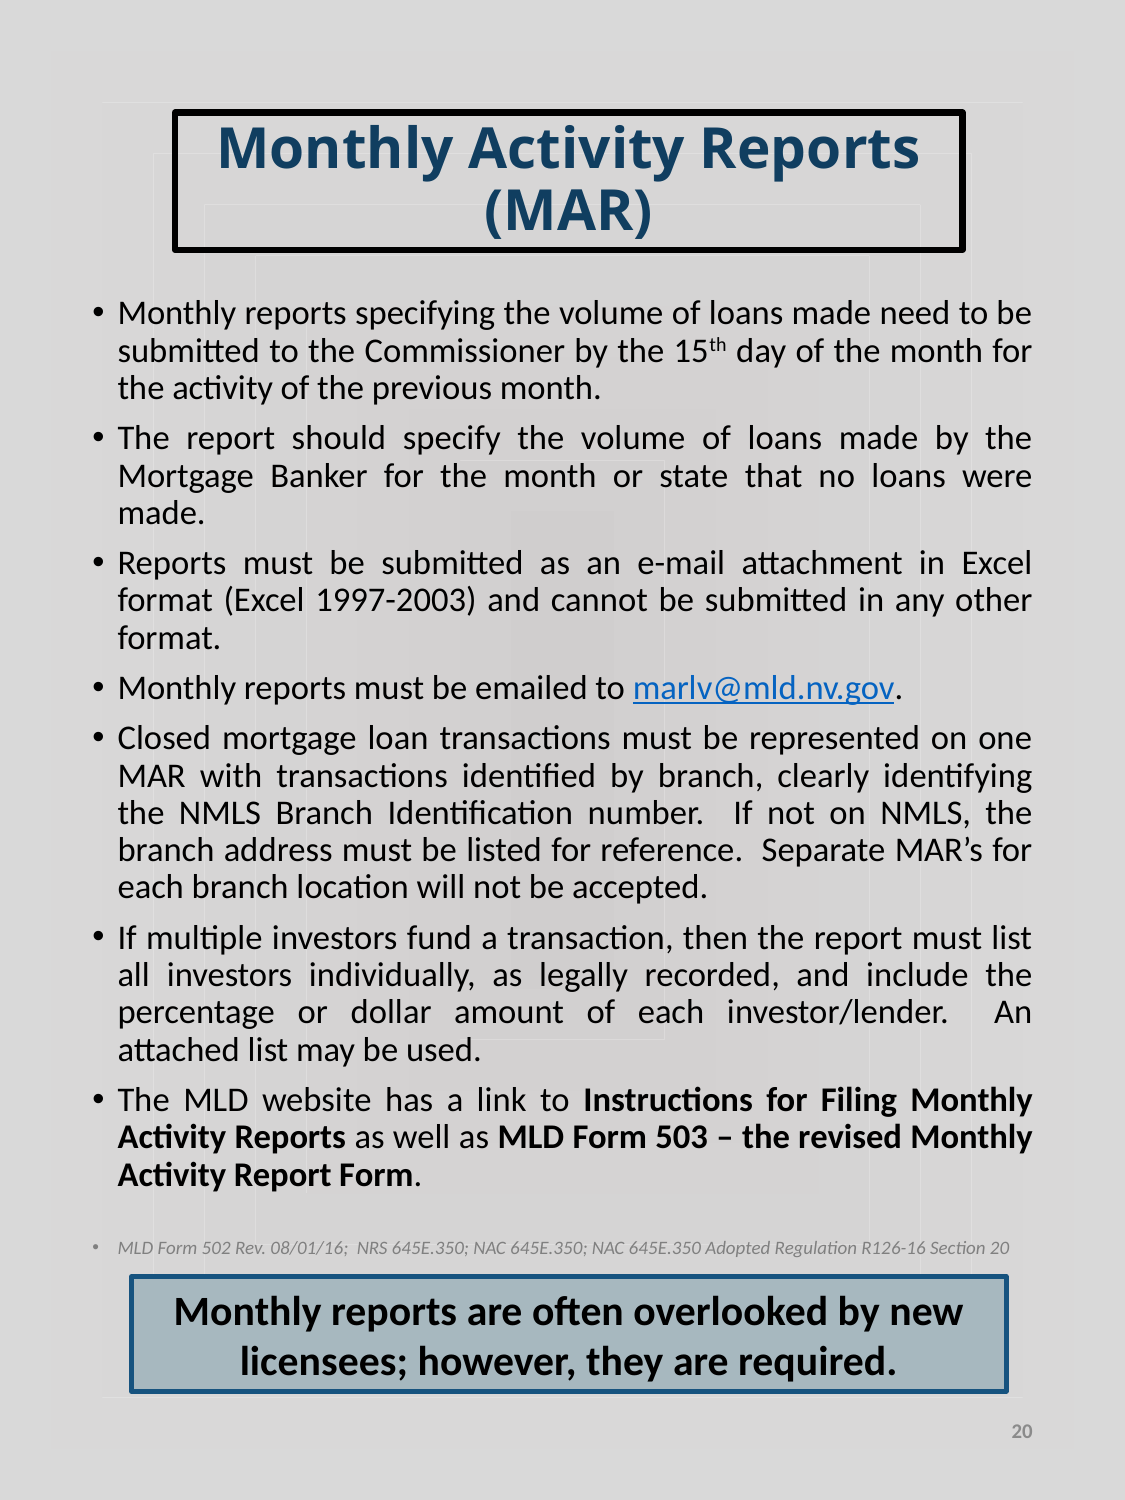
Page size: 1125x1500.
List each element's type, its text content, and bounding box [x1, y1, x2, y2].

title Monthly Activity Reports (MAR) [174, 112, 963, 250]
list Monthly reports specifying the volume of loans made need to be submitted to the Commissioner by the 15th day of the month for the activity of the previous month. The report should specify the volume of loans made by the Mortgage Banker for the month or state that no loans were made. Reports must be submitted as an e-mail attachment in Excel format (Excel 1997-2003) and cannot be submitted in any other format. Monthly reports must be emailed to marlv@mld.nv.gov. Closed mortgage loan transactions must be represented on one MAR with transactions identified by branch, clearly identifying the NMLS Branch Identification number. If not on NMLS, the branch address must be listed for reference. Separate MAR’s for each branch location will not be accepted. If multiple investors fund a transaction, then the report must list all investors individually, as legally recorded, and include the percentage or dollar amount of each investor/lender. An attached list may be used. The MLD website has a link to Instructions for Filing Monthly Activity Reports as well as MLD Form 503 – the revised Monthly Activity Report Form. MLD Form 502 Rev. 08/01/16; NRS 645E.350; NAC 645E.350; NAC 645E.350 Adopted Regulation R126-16 Section 20 [77, 287, 1048, 1277]
slide_number 20 [794, 1390, 1048, 1471]
text_box Monthly reports are often overlooked by new licensees; however, they are required. [131, 1276, 1007, 1392]
